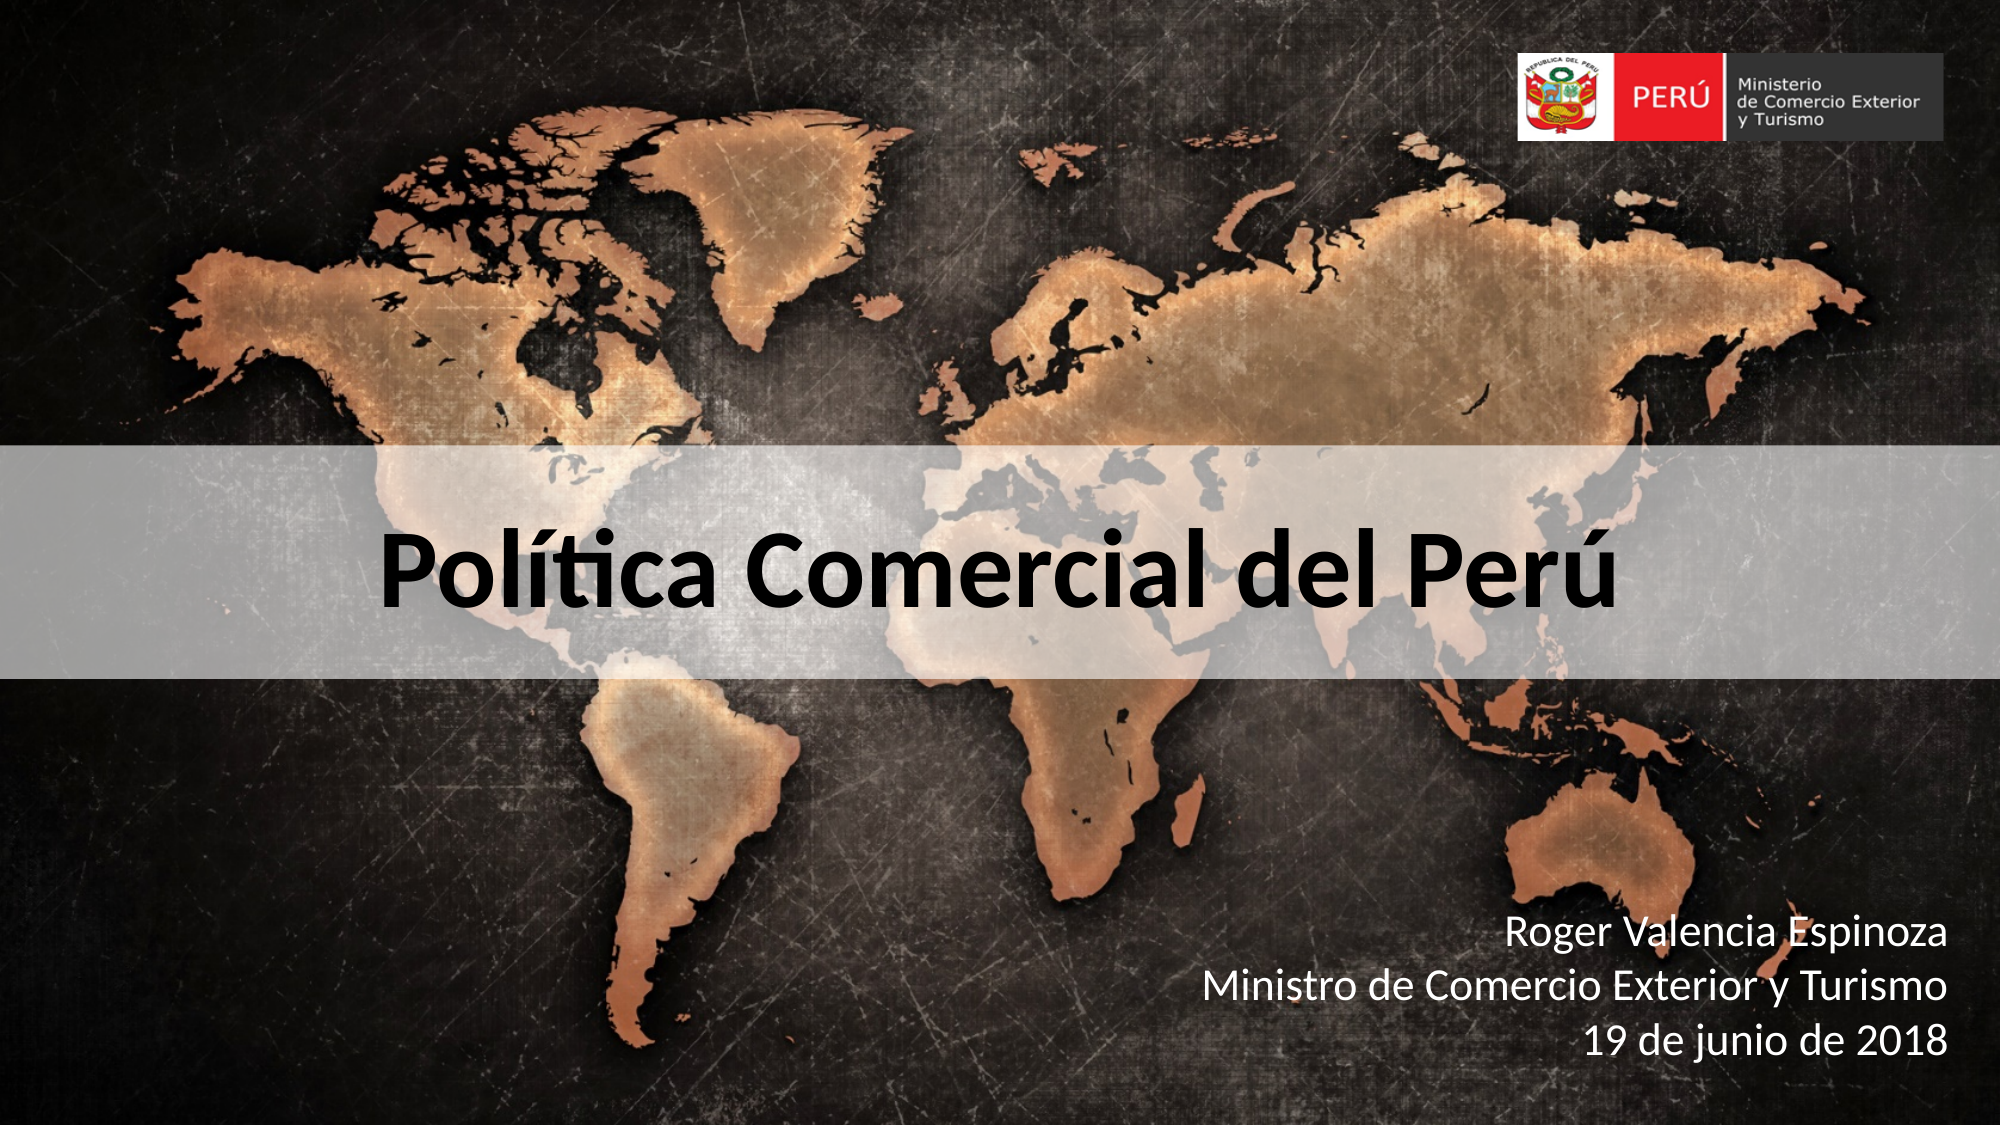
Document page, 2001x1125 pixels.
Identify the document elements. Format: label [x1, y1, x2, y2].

picture [1517, 53, 1944, 141]
list [0, 0, 2000, 1125]
